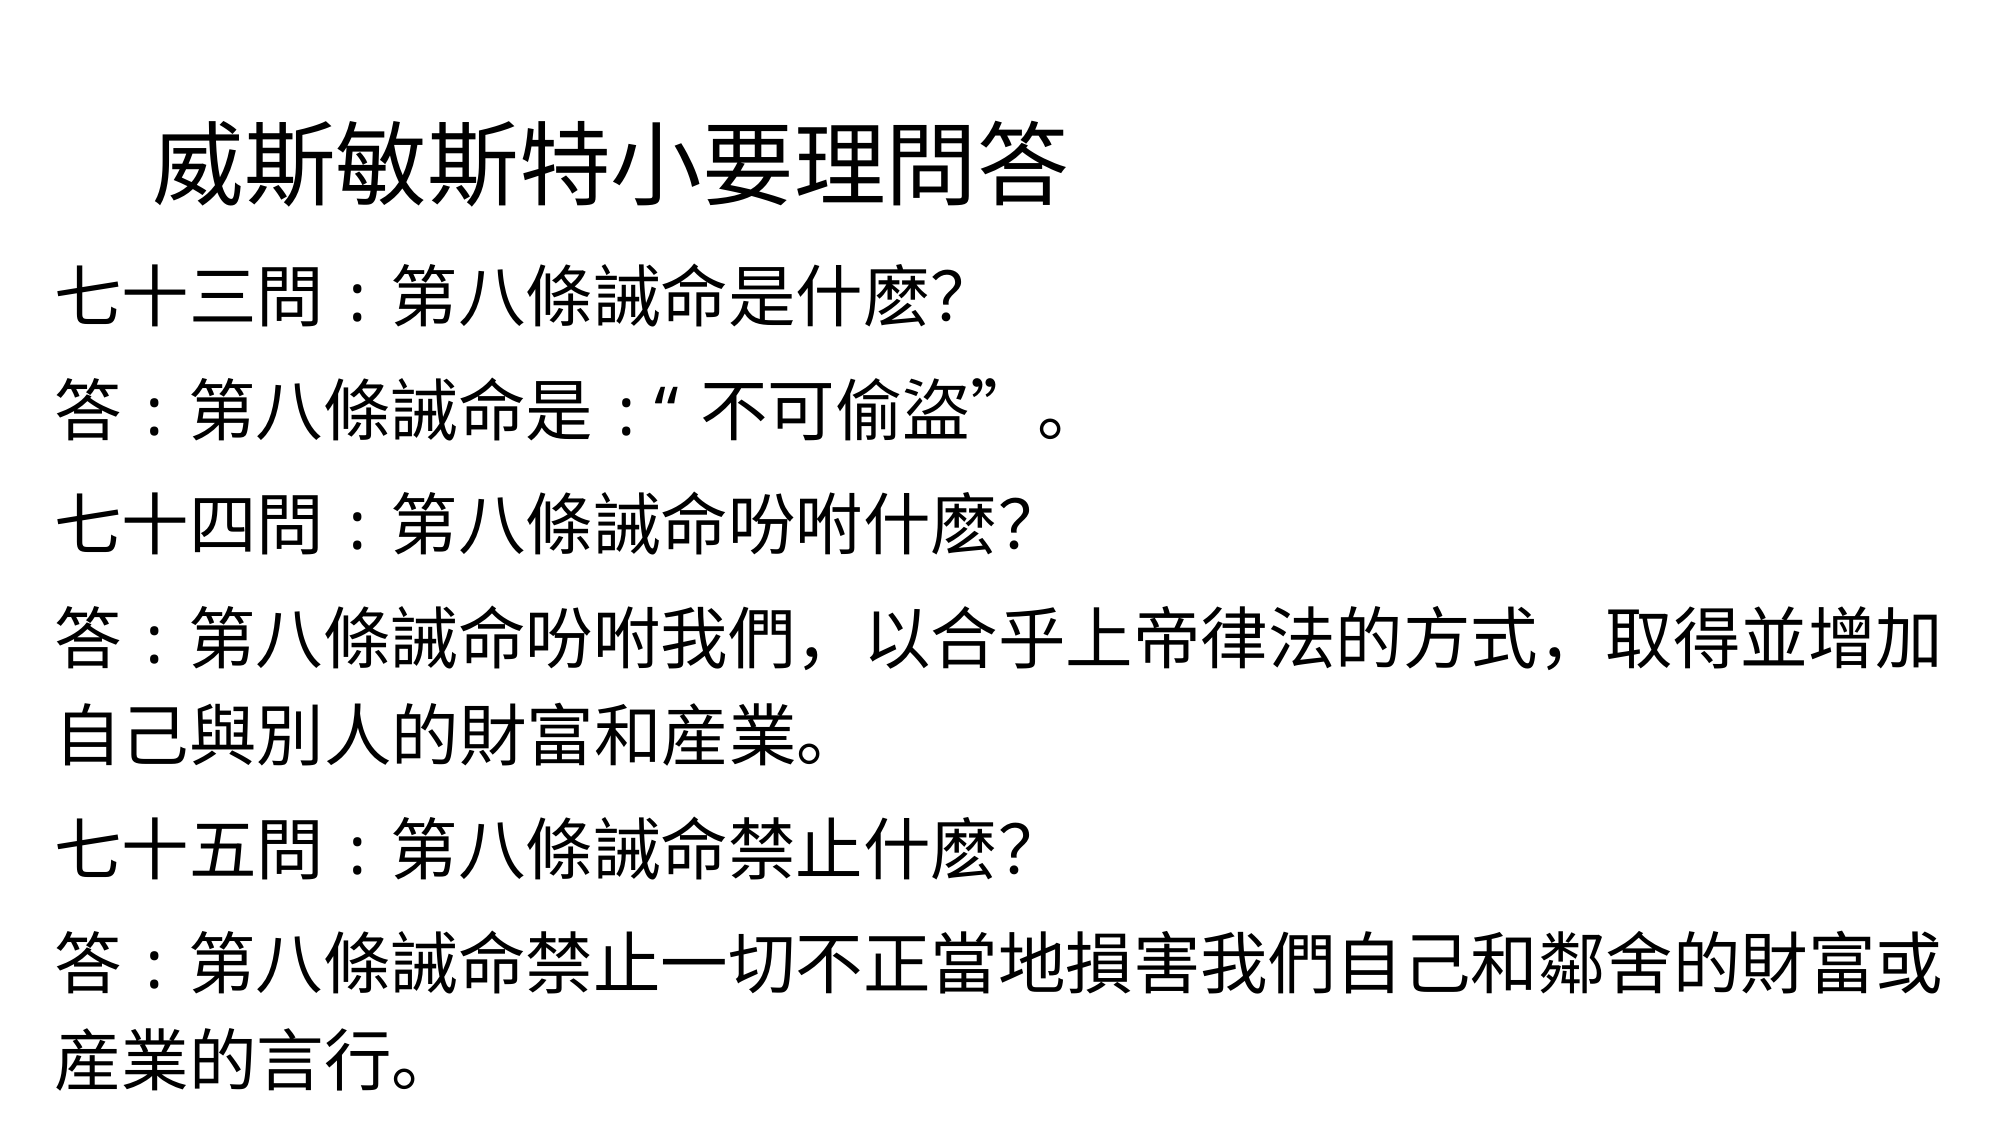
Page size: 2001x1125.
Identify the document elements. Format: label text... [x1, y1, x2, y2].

title 威斯敏斯特小要理問答 [137, 59, 1863, 230]
list 七十三問:第八條誡命是什麽？ 答:第八條誡命是:“不可偷盜”。 七十四問:第八條誡命吩咐什麽？ 答:第八條誡命吩咐我們，以合乎上帝律法的方式，取得並增加自己與別人的財富和産業。 七十五問:第八條誡命禁止什麽？ 答:第八條誡命禁止一切不正當地損害我們自己和鄰舍的財富或産業的言行。 [39, 230, 1990, 1108]
